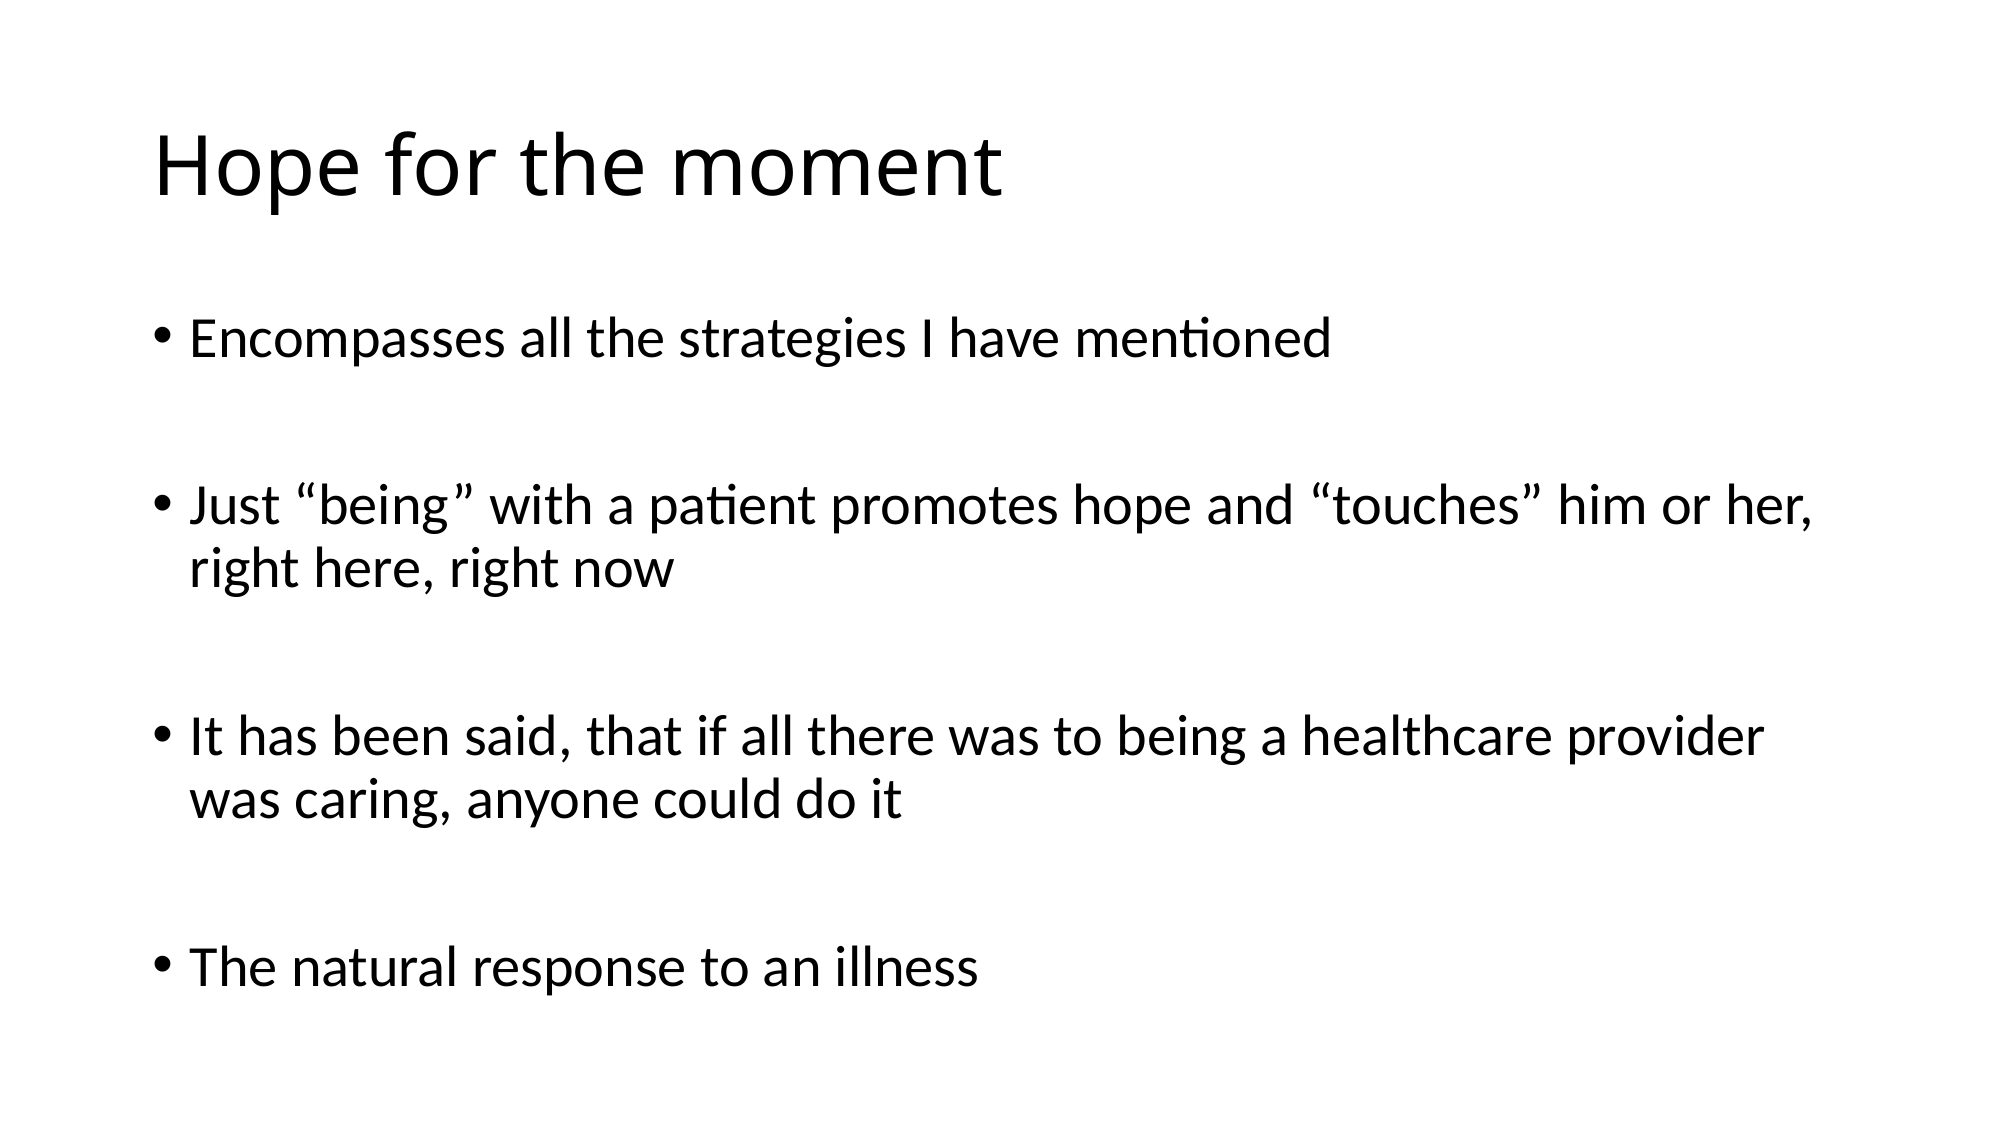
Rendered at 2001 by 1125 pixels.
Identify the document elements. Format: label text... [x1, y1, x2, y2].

list Encompasses all the strategies I have mentioned Just “being” with a patient promotes hope and “touches” him or her, right here, right now It has been said, that if all there was to being a healthcare provider was caring, anyone could do it The natural response to an illness [137, 299, 1863, 1014]
title Hope for the moment [137, 59, 1863, 278]
